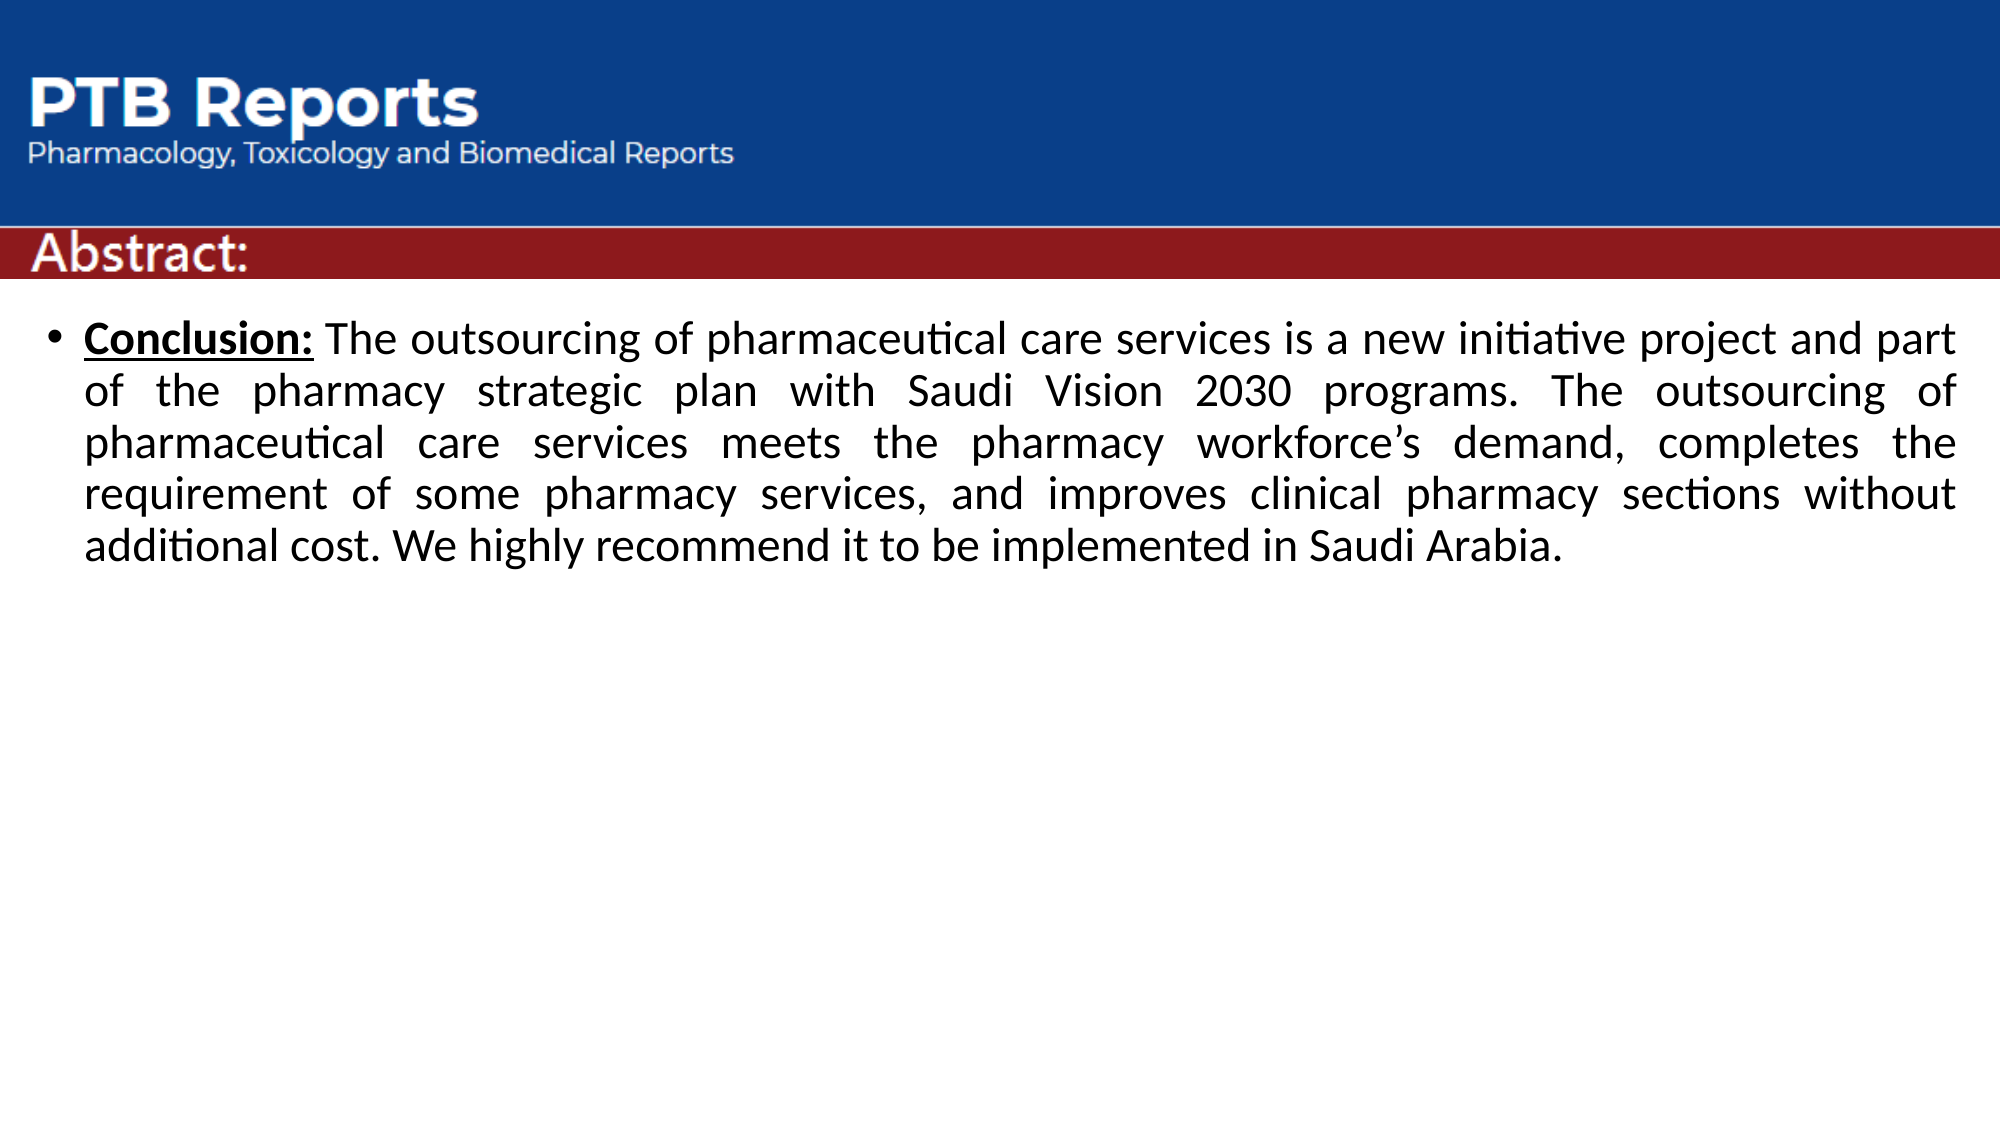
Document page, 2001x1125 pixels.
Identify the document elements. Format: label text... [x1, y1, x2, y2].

picture [0, 0, 2000, 279]
list Conclusion: The outsourcing of pharmaceutical care services is a new initiative project and part of the pharmacy strategic plan with Saudi Vision 2030 programs. The outsourcing of pharmaceutical care services meets the pharmacy workforce’s demand, completes the requirement of some pharmacy services, and improves clinical pharmacy sections without additional cost. We highly recommend it to be implemented in Saudi Arabia. [31, 305, 1976, 1125]
